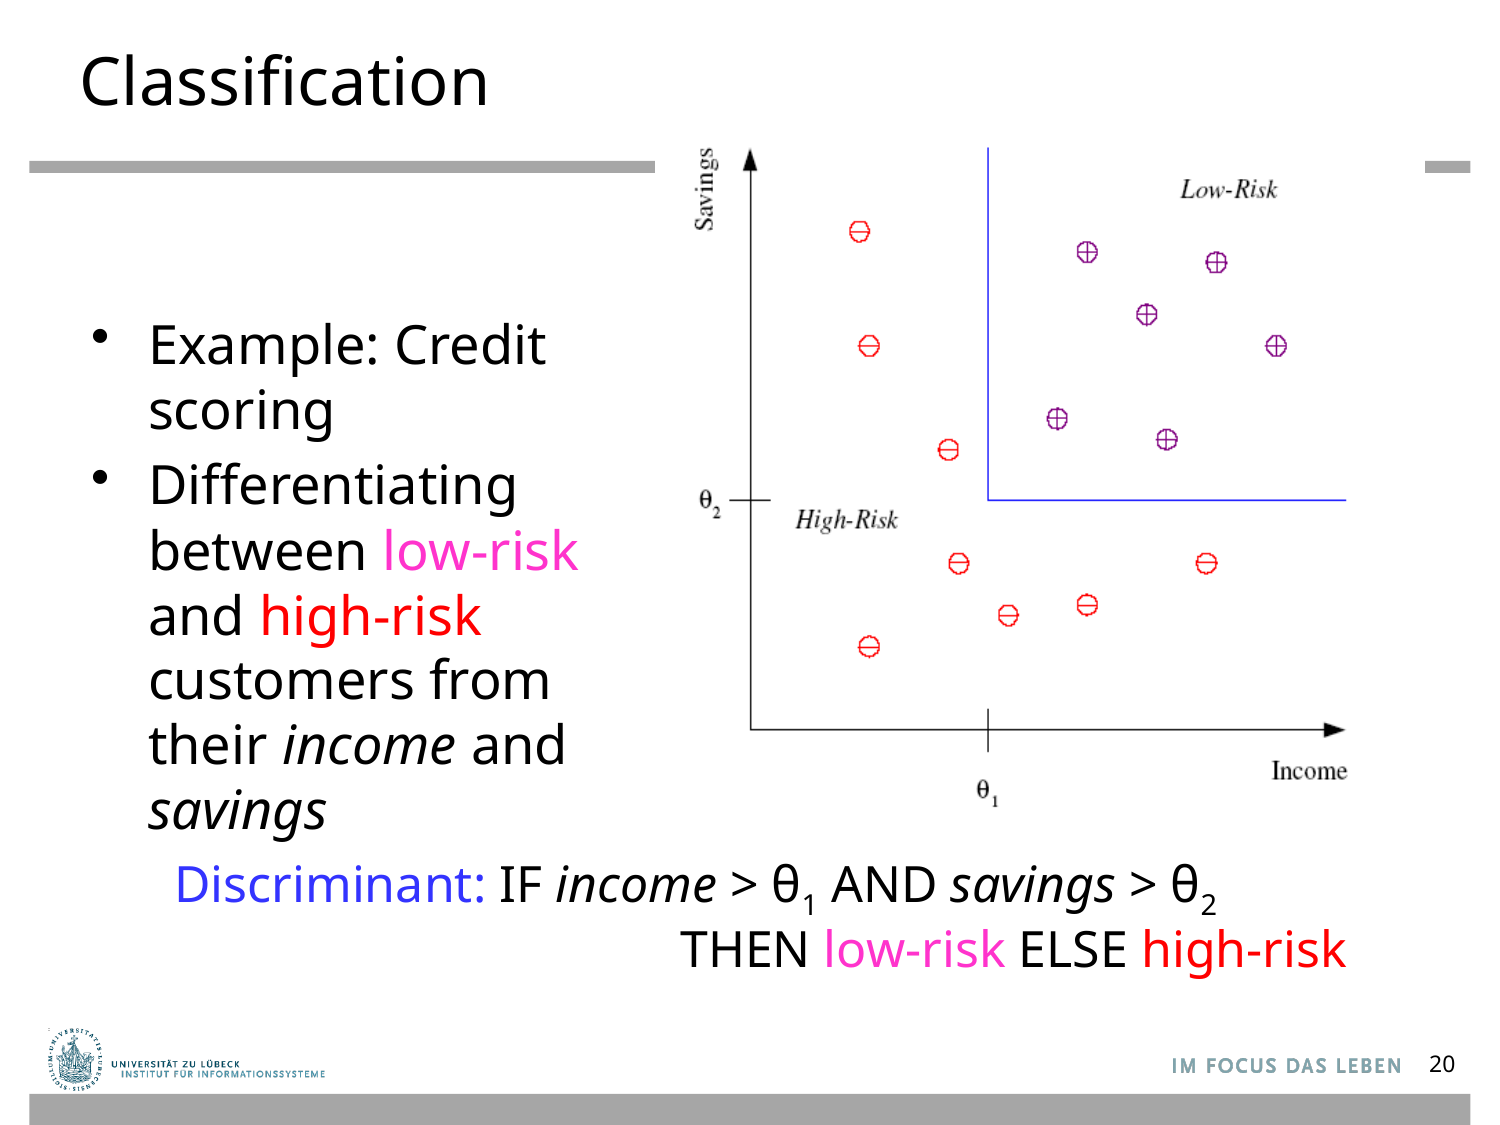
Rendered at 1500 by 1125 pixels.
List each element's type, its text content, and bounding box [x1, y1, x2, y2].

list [655, 89, 1425, 823]
text_box Discriminant: IF income > θ1 AND savings > θ2 THEN low-risk ELSE high-risk [159, 846, 1436, 976]
picture [1173, 1058, 1305, 1073]
title Classification [64, 31, 1415, 185]
slide_number 20 [1305, 1050, 1471, 1083]
list Example: Credit scoring Differentiating between low-risk and high-risk customers from their income and savings [76, 302, 622, 823]
